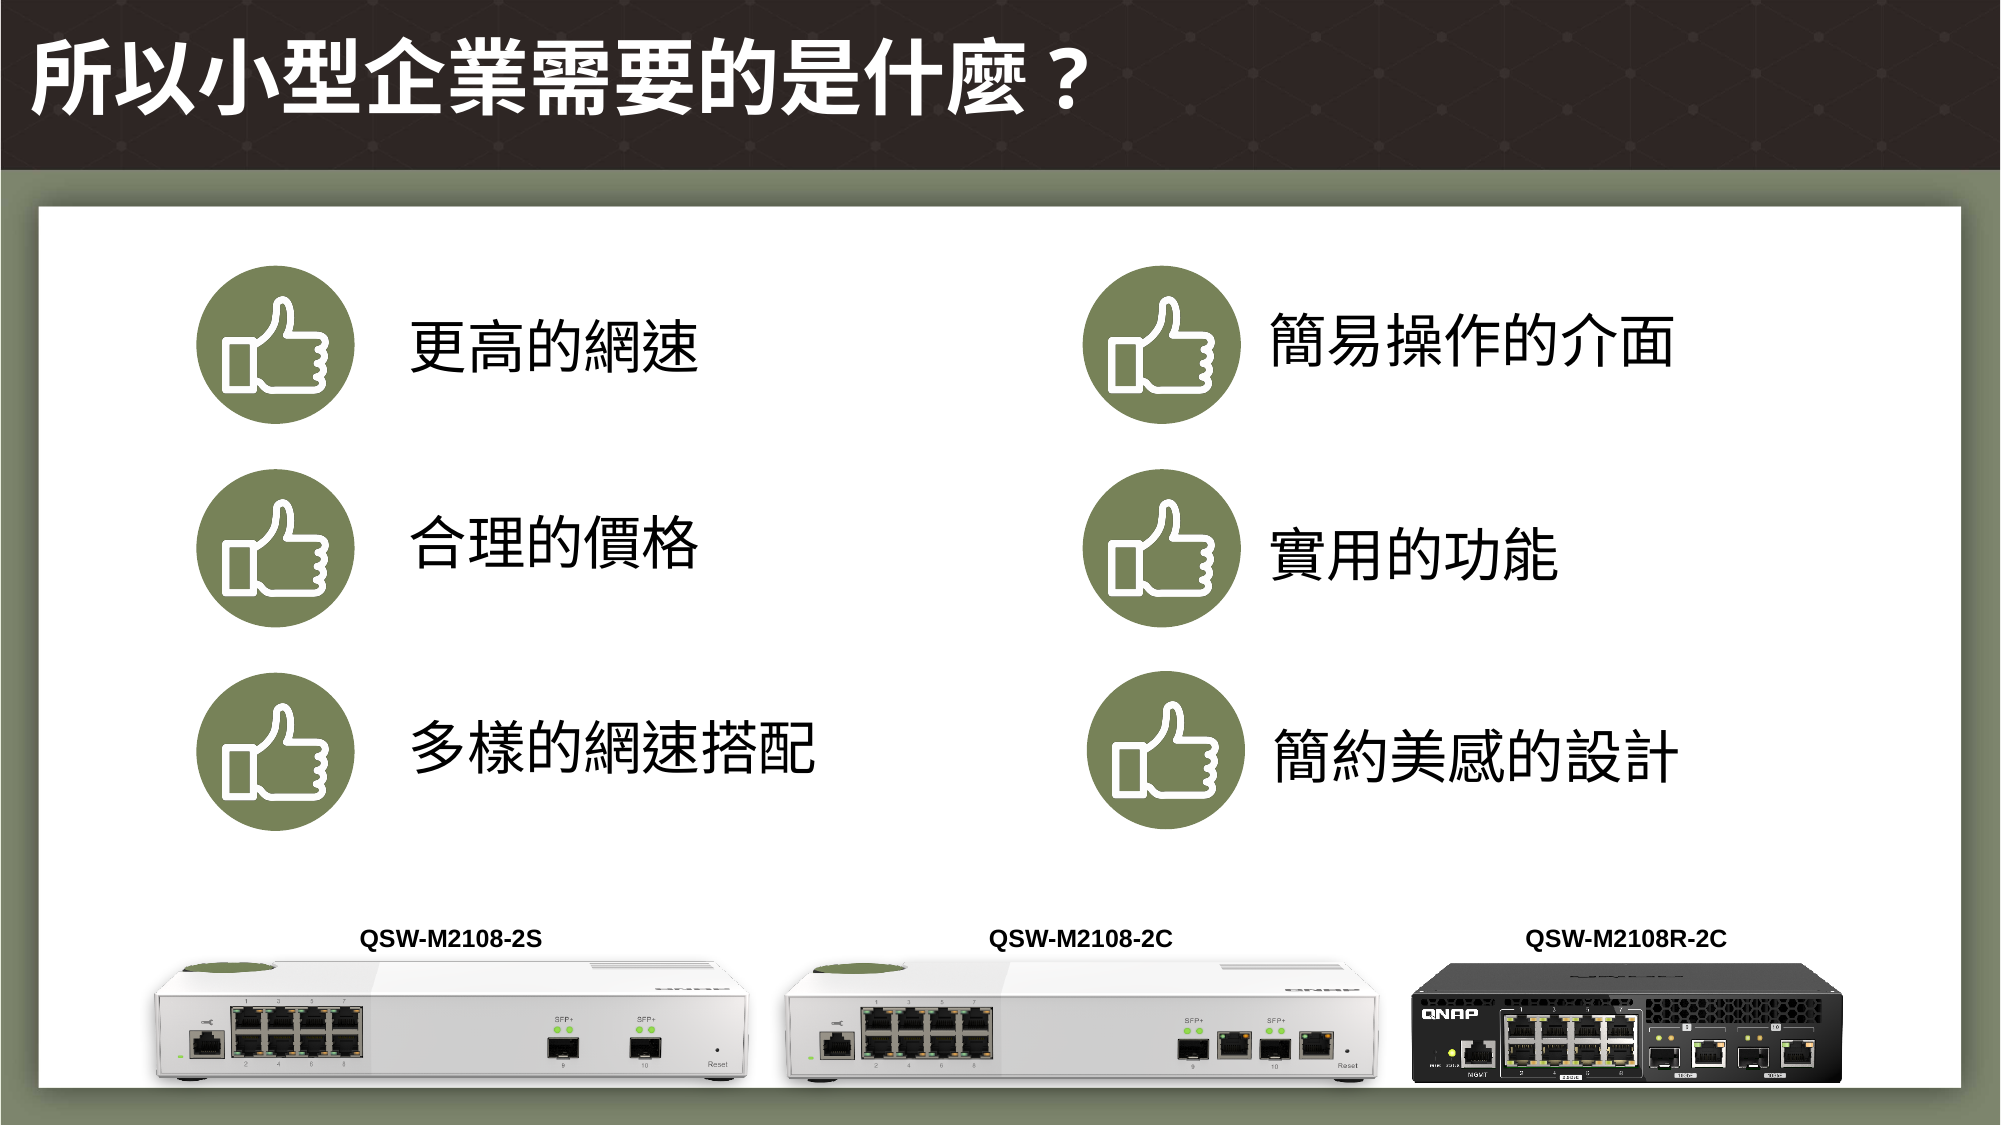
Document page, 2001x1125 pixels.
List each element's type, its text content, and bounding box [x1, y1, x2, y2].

text_box 合理的價格 [394, 499, 735, 584]
title 所以小型企業需要的是什麼? [15, 0, 1976, 164]
picture [0, 0, 2001, 1125]
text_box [1086, 671, 1245, 830]
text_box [196, 265, 355, 424]
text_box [196, 672, 355, 831]
text_box QSW-M2108-2C [974, 915, 1189, 954]
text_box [196, 469, 355, 628]
text_box 更高的網速 [394, 303, 735, 388]
text_box 實用的功能 [1254, 510, 1595, 596]
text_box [1082, 469, 1241, 628]
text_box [1082, 265, 1241, 424]
text_box 簡約美感的設計 [1258, 712, 1719, 798]
text_box 簡易操作的介面 [1253, 296, 1756, 382]
text_box 多樣的網速搭配 [394, 703, 855, 789]
text_box QSW-M2108-2S [344, 915, 558, 946]
text_box QSW-M2108R-2C [1510, 915, 1743, 945]
